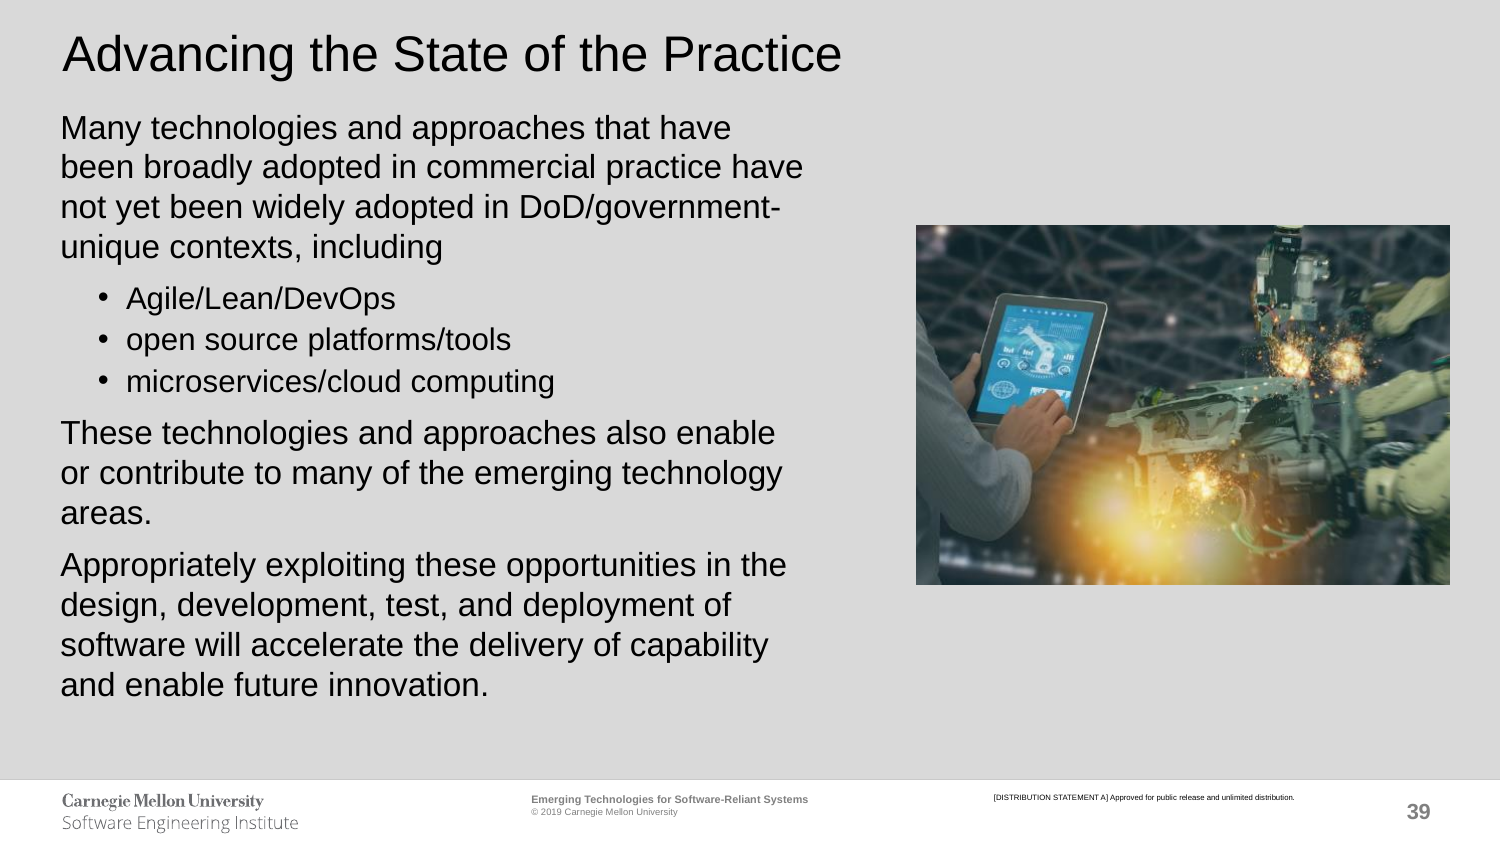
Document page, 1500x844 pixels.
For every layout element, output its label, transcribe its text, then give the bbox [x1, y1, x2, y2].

text_box Many technologies and approaches that have been broadly adopted in commercial practice have not yet been widely adopted in DoD/government- unique contexts, including Agile/Lean/DevOps open source platforms/tools microservices/cloud computing These technologies and approaches also enable or contribute to many of the emerging technology areas. Appropriately exploiting these opportunities in the design, development, test, and deployment of software will accelerate the delivery of capability and enable future innovation. [45, 98, 830, 816]
text_box Advancing the State of the Practice [62, 28, 1338, 134]
text_box [0, 0, 1500, 781]
picture [916, 225, 1450, 585]
